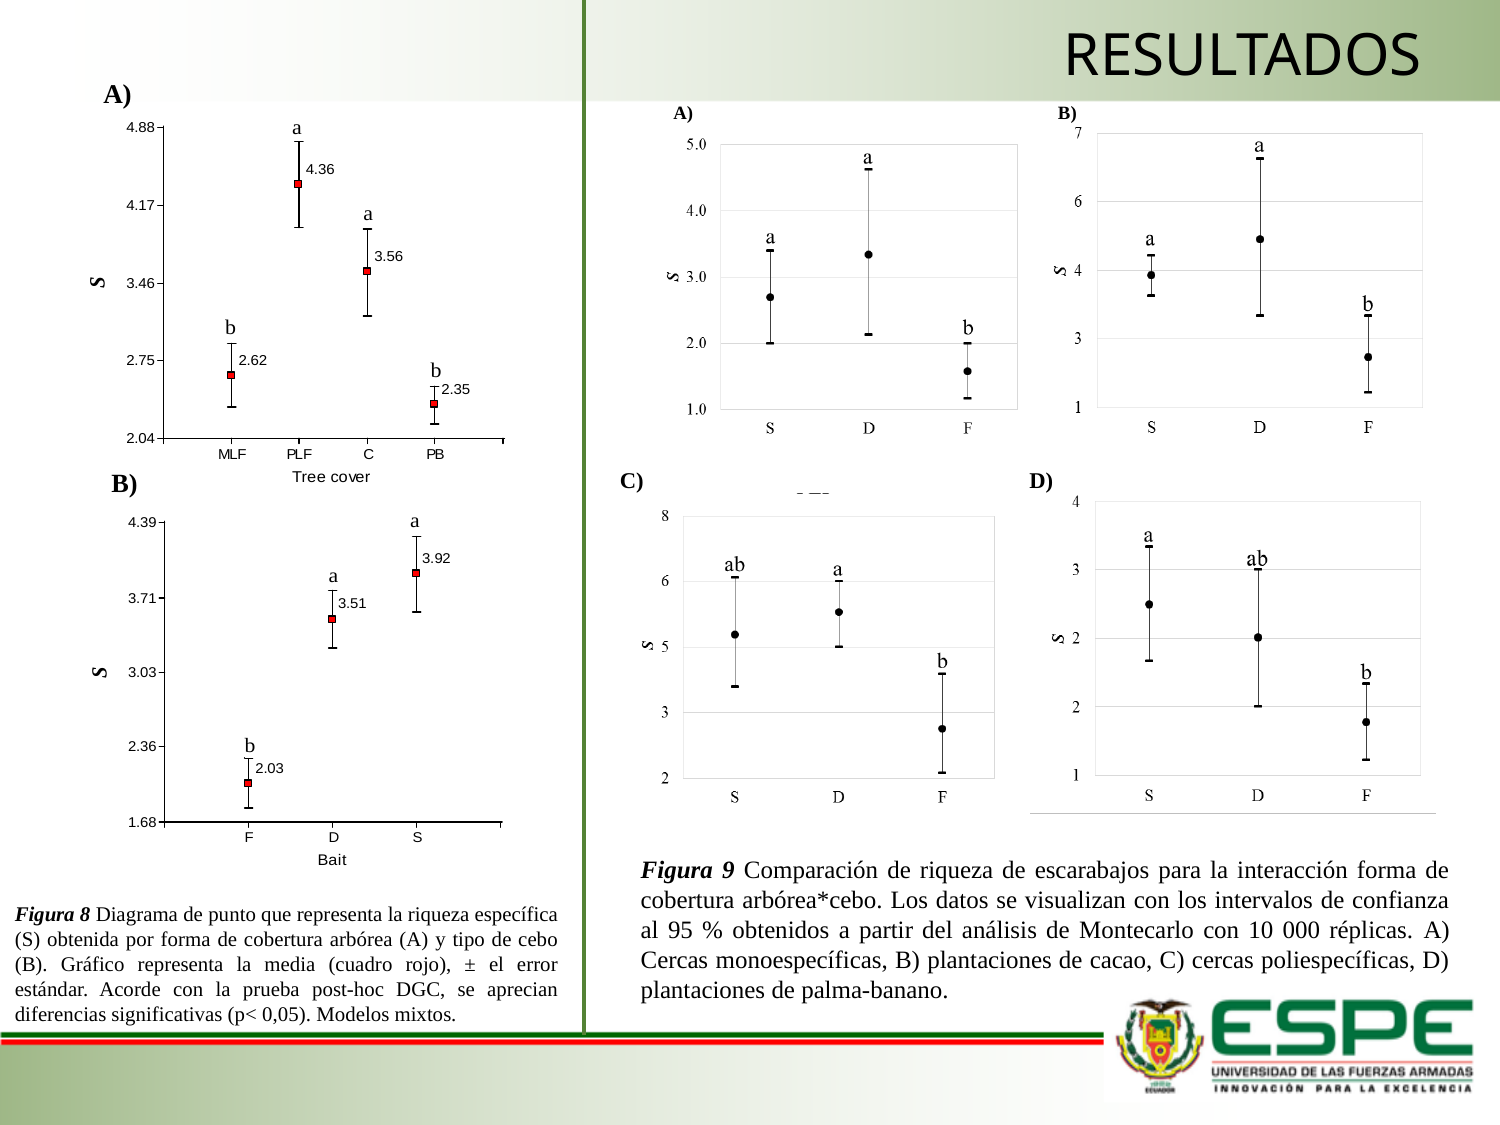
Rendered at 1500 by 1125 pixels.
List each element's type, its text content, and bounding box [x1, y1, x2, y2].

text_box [585, 101, 1486, 468]
text_box RESULTADOS [1049, 10, 1437, 95]
picture [0, 0, 1500, 1125]
text_box Figura 9 Comparación de riqueza de escarabajos para la interacción forma de cobertura arbórea*cebo. Los datos se visualizan con los intervalos de confianza al 95 % obtenidos a partir del análisis de Montecarlo con 10 000 réplicas. A) Cercas monoespecíficas, B) plantaciones de cacao, C) cercas poliespecíficas, D) plantaciones de palma-banano. [625, 846, 1465, 1011]
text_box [608, 467, 1500, 838]
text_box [572, 101, 584, 468]
picture [586, 0, 1500, 467]
text_box Figura 8 Diagrama de punto que representa la riqueza específica (S) obtenida por forma de cobertura arbórea (A) y tipo de cebo (B). Gráfico representa la media (cuadro rojo), ± el error estándar. Acorde con la prueba post-hoc DGC, se aprecian diferencias significativas (p< 0,05). Modelos mixtos. [0, 893, 573, 1033]
